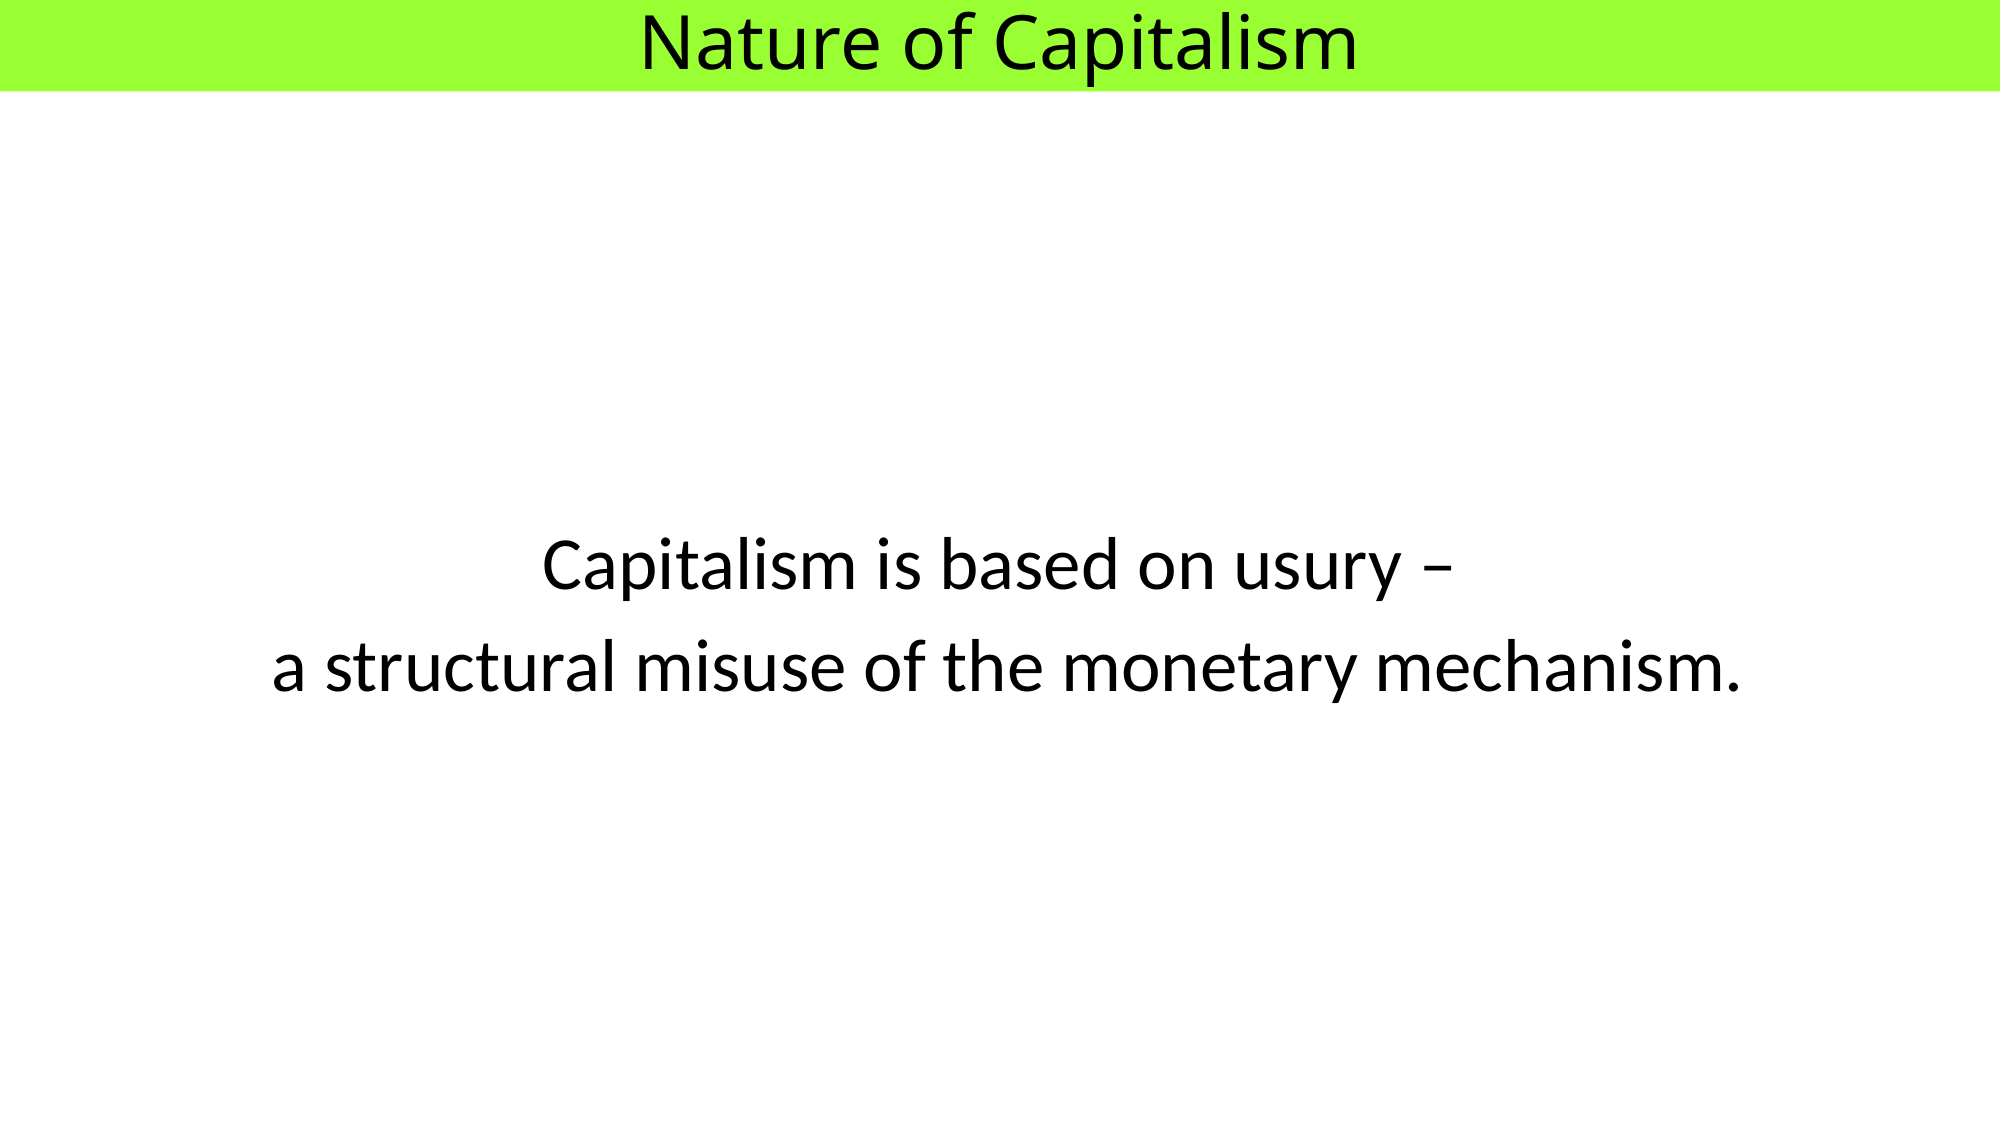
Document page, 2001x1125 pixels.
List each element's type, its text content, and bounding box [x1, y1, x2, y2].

title Nature of Capitalism [0, 0, 2000, 91]
list Capitalism is based on usury – a structural misuse of the monetary mechanism. [0, 91, 2000, 1125]
